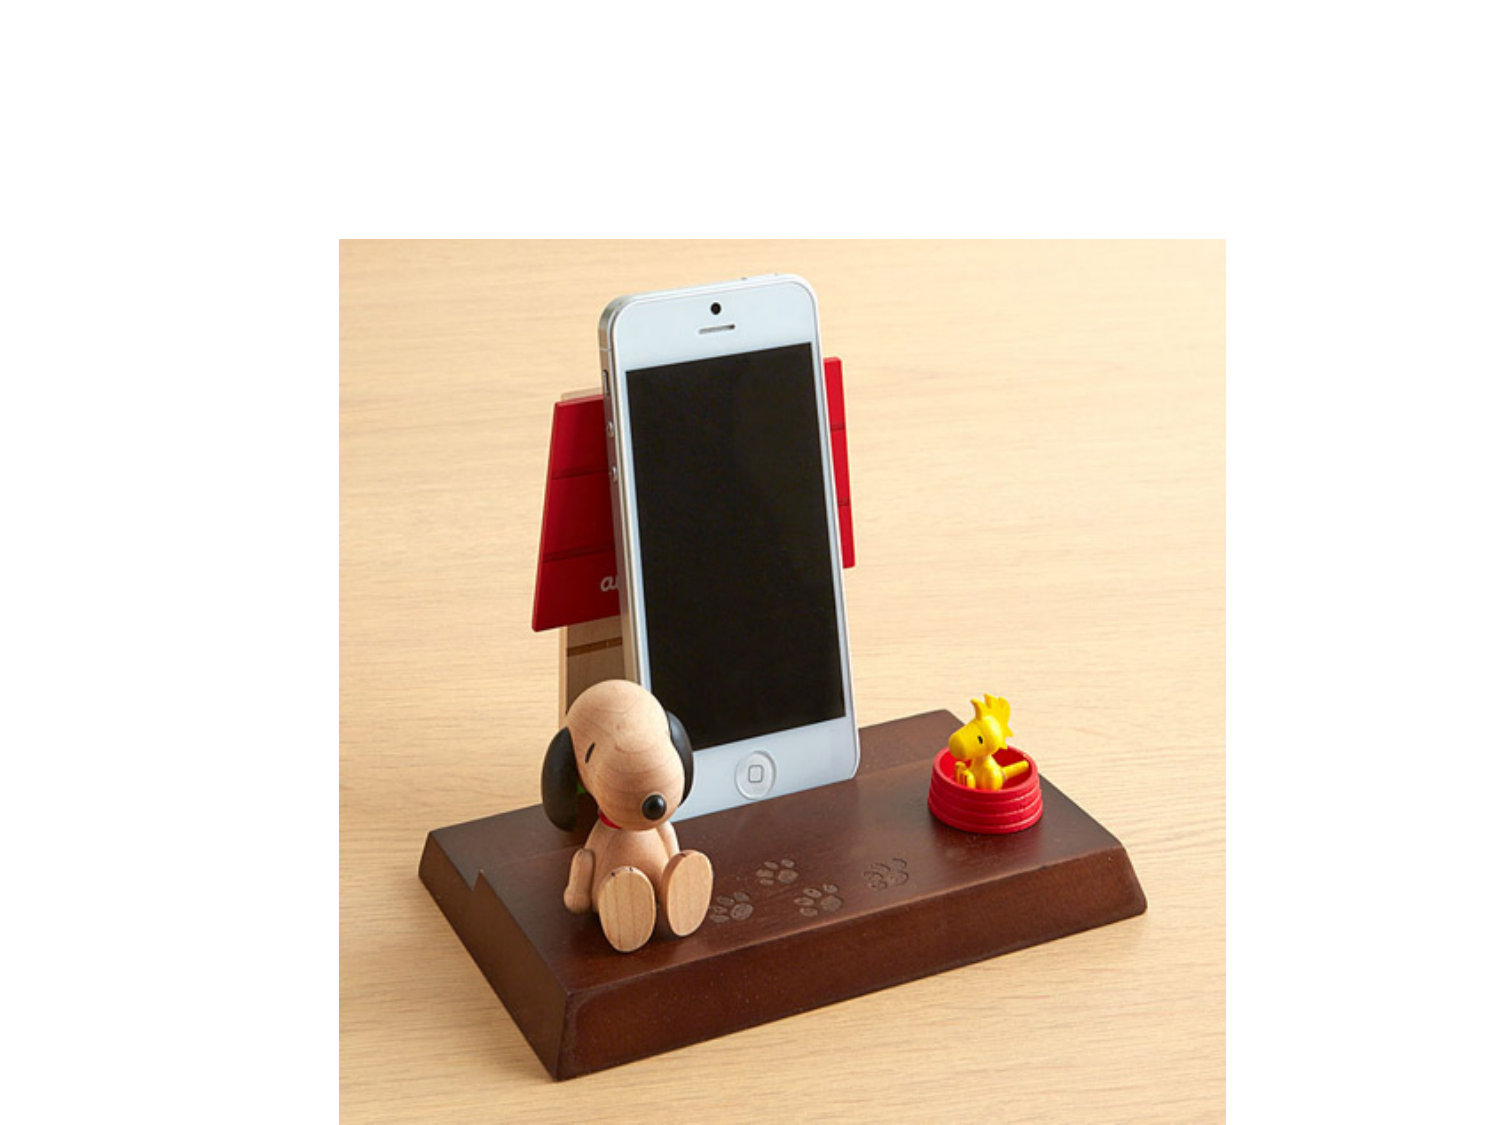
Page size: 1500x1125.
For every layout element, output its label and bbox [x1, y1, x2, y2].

list [339, 238, 1226, 1125]
